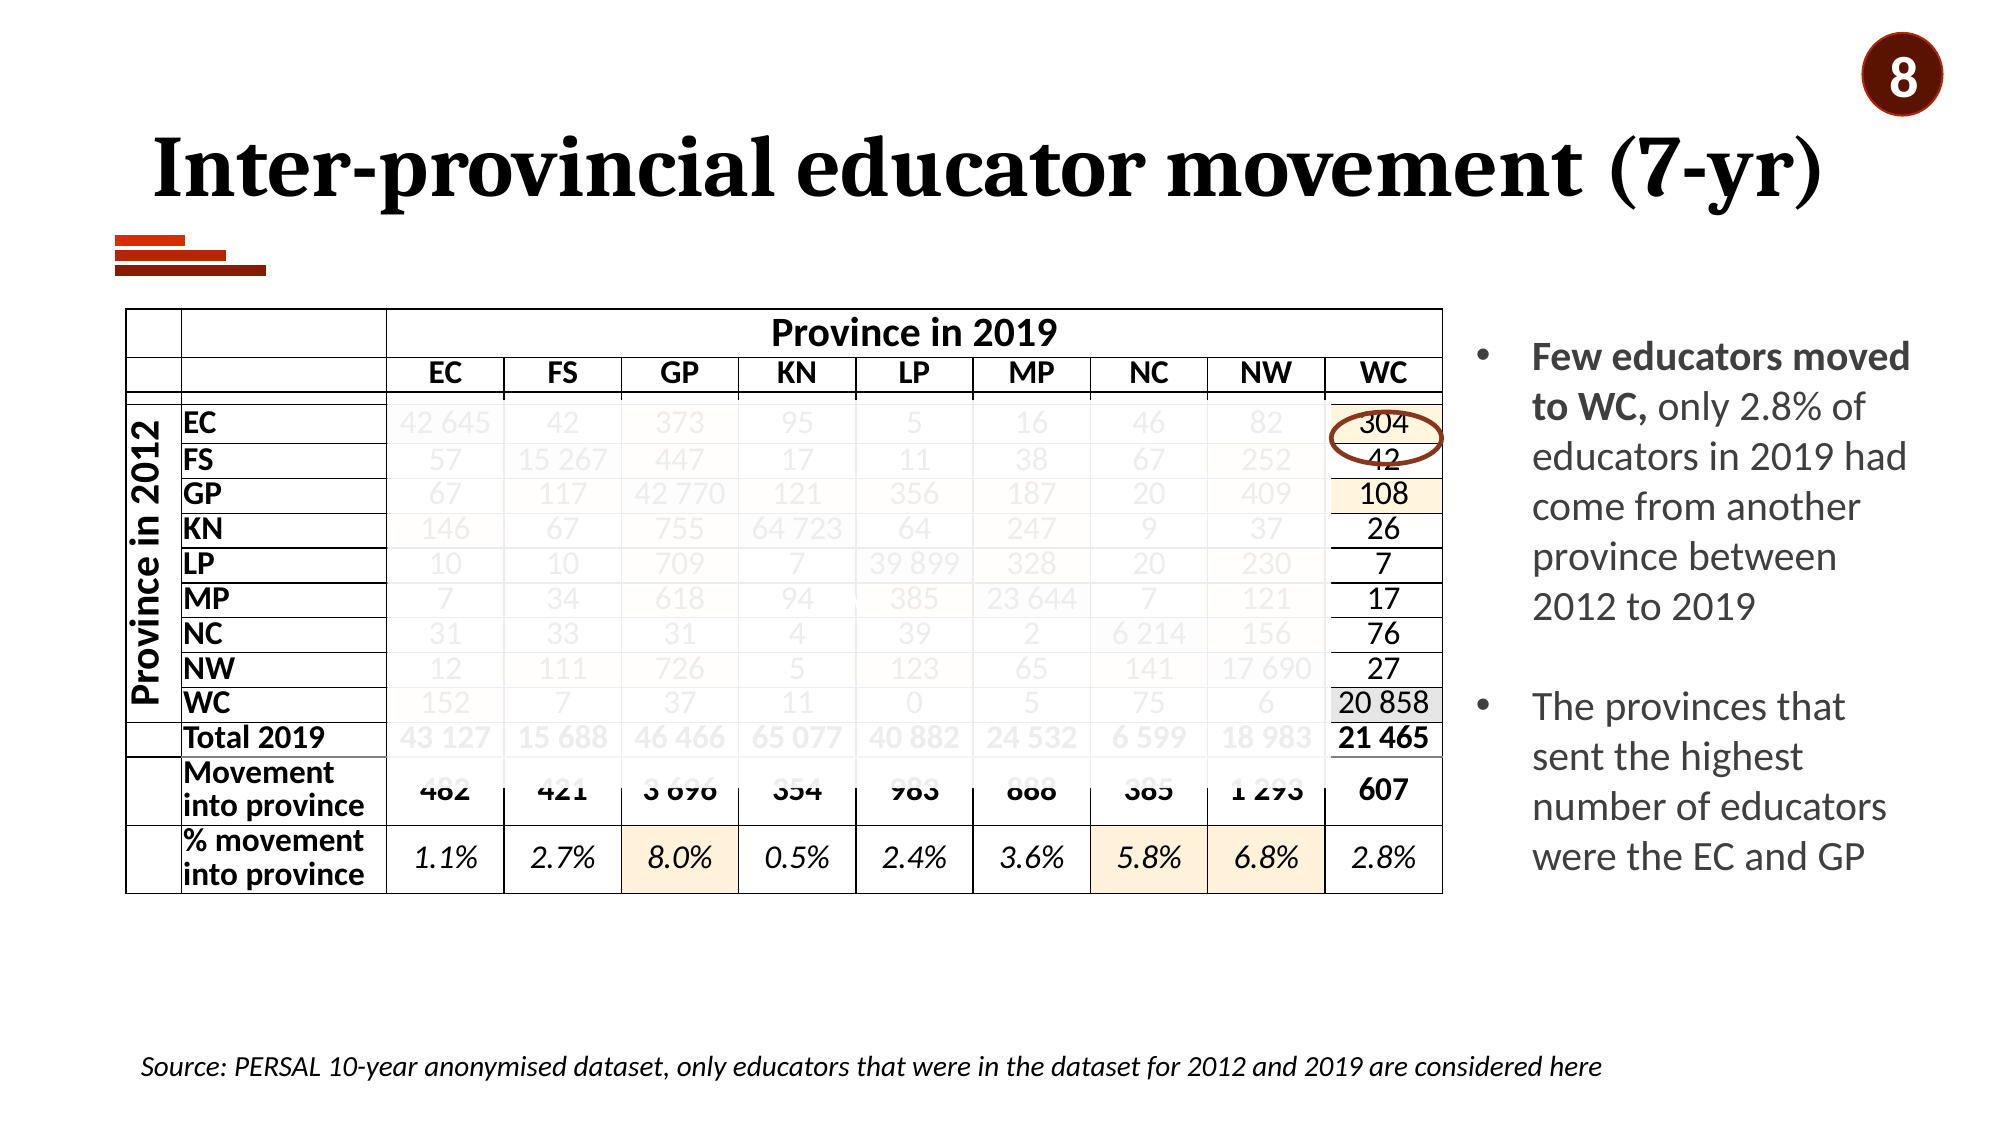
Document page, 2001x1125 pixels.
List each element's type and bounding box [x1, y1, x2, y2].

table_cell [387, 789, 503, 825]
table_cell [1332, 723, 1442, 756]
table_cell [1091, 358, 1207, 391]
table_cell [127, 826, 181, 893]
table_cell [387, 393, 503, 400]
table_cell [1208, 393, 1324, 400]
table_cell [1326, 358, 1442, 391]
table_cell [182, 688, 386, 722]
table_header [182, 310, 386, 357]
table_cell [1332, 584, 1442, 617]
table_cell [622, 393, 738, 400]
table_cell [1208, 358, 1324, 391]
table_cell [1332, 653, 1442, 687]
table_cell [857, 789, 972, 825]
table_cell [1332, 405, 1442, 434]
text_box [387, 400, 1442, 789]
table_cell [182, 584, 386, 617]
table_cell [127, 393, 181, 404]
table_cell [127, 358, 181, 391]
table_cell [1326, 758, 1442, 825]
table_cell [182, 444, 386, 478]
table_cell [182, 653, 386, 687]
table_cell [1091, 826, 1207, 893]
table_cell [1332, 479, 1442, 513]
table_cell [1326, 826, 1442, 893]
table_cell [857, 358, 972, 391]
title [137, 59, 1925, 278]
table_cell [182, 758, 386, 825]
table_cell [1332, 444, 1442, 478]
table_cell [974, 789, 1090, 825]
table_cell [1091, 789, 1207, 825]
table_cell [974, 826, 1090, 893]
text_box [1460, 321, 1943, 945]
table_cell [622, 826, 738, 893]
table_cell [974, 393, 1090, 400]
table_cell [1332, 618, 1442, 652]
text_box [125, 1038, 1646, 1091]
table_cell [739, 826, 855, 893]
table_cell [182, 618, 386, 652]
table_cell [505, 358, 621, 391]
table_cell [1208, 789, 1324, 825]
table_cell [739, 393, 855, 400]
table_cell [1332, 549, 1442, 582]
table_cell [1332, 688, 1442, 722]
table_cell [127, 758, 181, 825]
table_cell [127, 405, 181, 722]
table_cell [505, 826, 621, 893]
table_cell [182, 514, 386, 547]
table_cell [505, 393, 621, 400]
table_cell [974, 358, 1090, 391]
table_cell [182, 723, 386, 756]
table_cell [622, 789, 738, 825]
table_cell [1091, 393, 1207, 400]
table_cell [857, 393, 972, 400]
table_cell [182, 549, 386, 582]
table_cell [739, 358, 855, 391]
table_cell [505, 789, 621, 825]
text_box [1862, 32, 1943, 116]
table_cell [1332, 514, 1442, 547]
table_cell [182, 405, 386, 443]
table_cell [1326, 393, 1442, 404]
table_cell [739, 789, 855, 825]
table_cell [127, 723, 181, 756]
table_cell [622, 358, 738, 391]
table_cell [182, 393, 386, 404]
table_cell [182, 826, 386, 893]
table_cell [387, 826, 503, 893]
table_cell [857, 826, 972, 893]
table_header [127, 310, 181, 357]
table_cell [182, 479, 386, 513]
table_cell [182, 358, 386, 391]
table_header [387, 310, 1442, 357]
table_cell [387, 358, 503, 391]
table_cell [1208, 826, 1324, 893]
